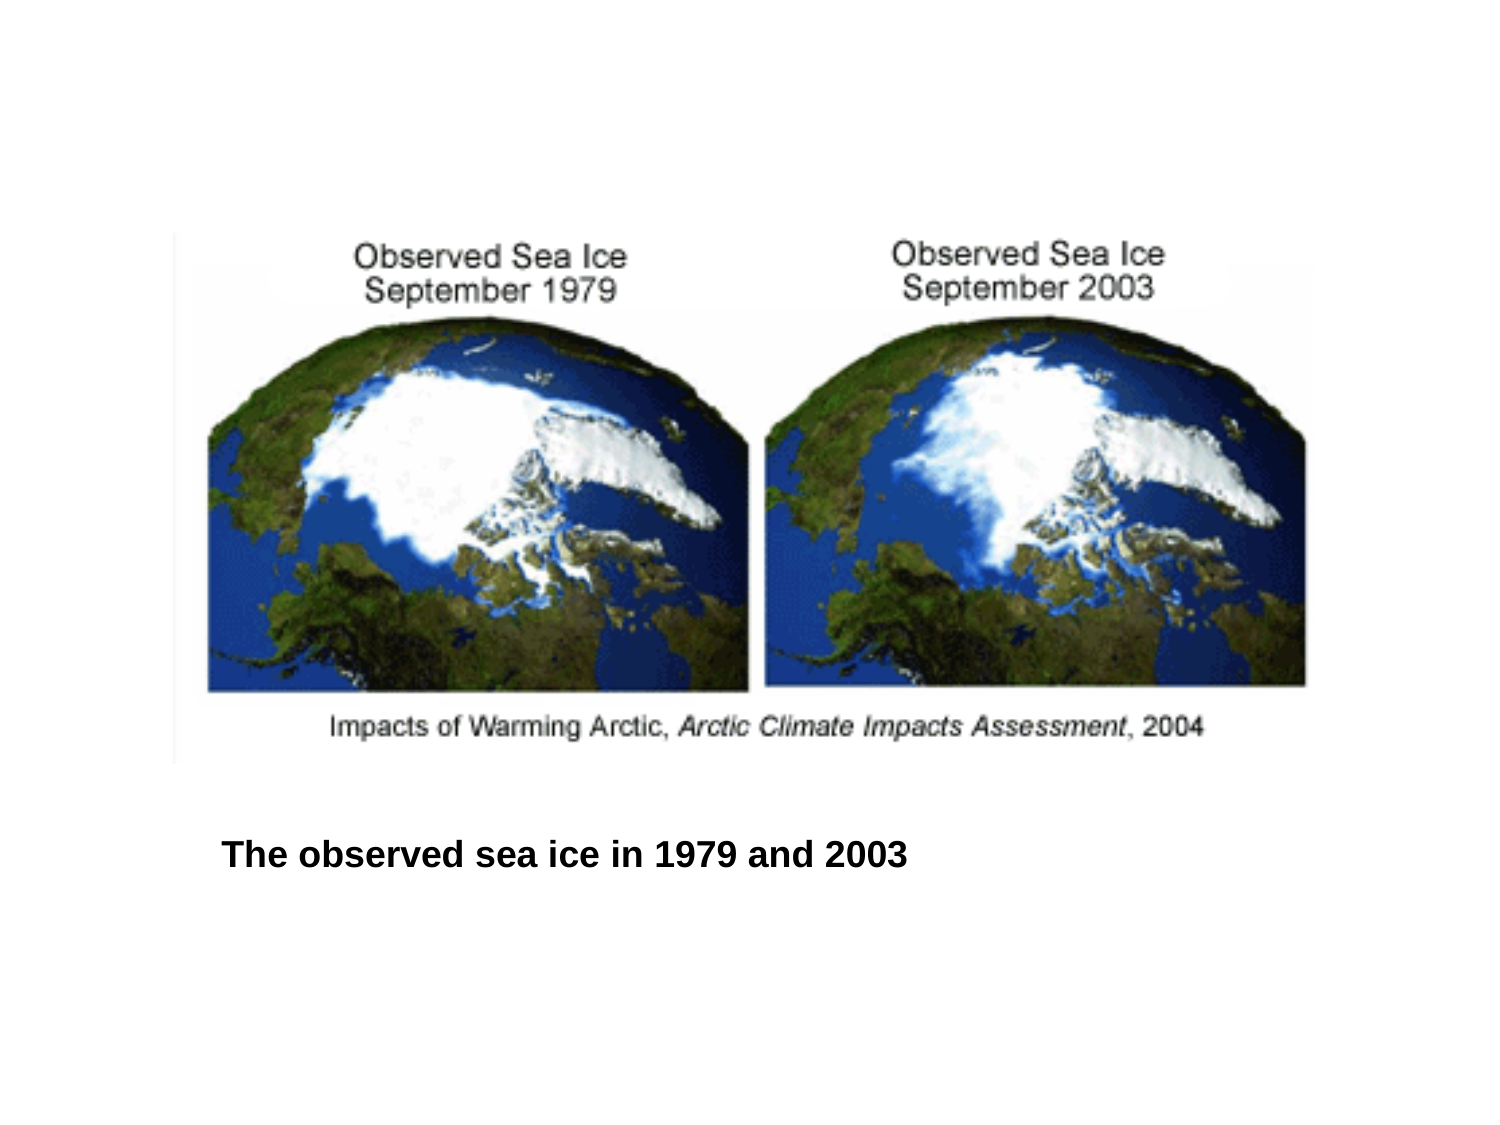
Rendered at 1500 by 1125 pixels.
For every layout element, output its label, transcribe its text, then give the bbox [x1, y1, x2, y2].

picture [170, 231, 1341, 764]
text_box The observed sea ice in 1979 and 2003 [206, 822, 1282, 883]
